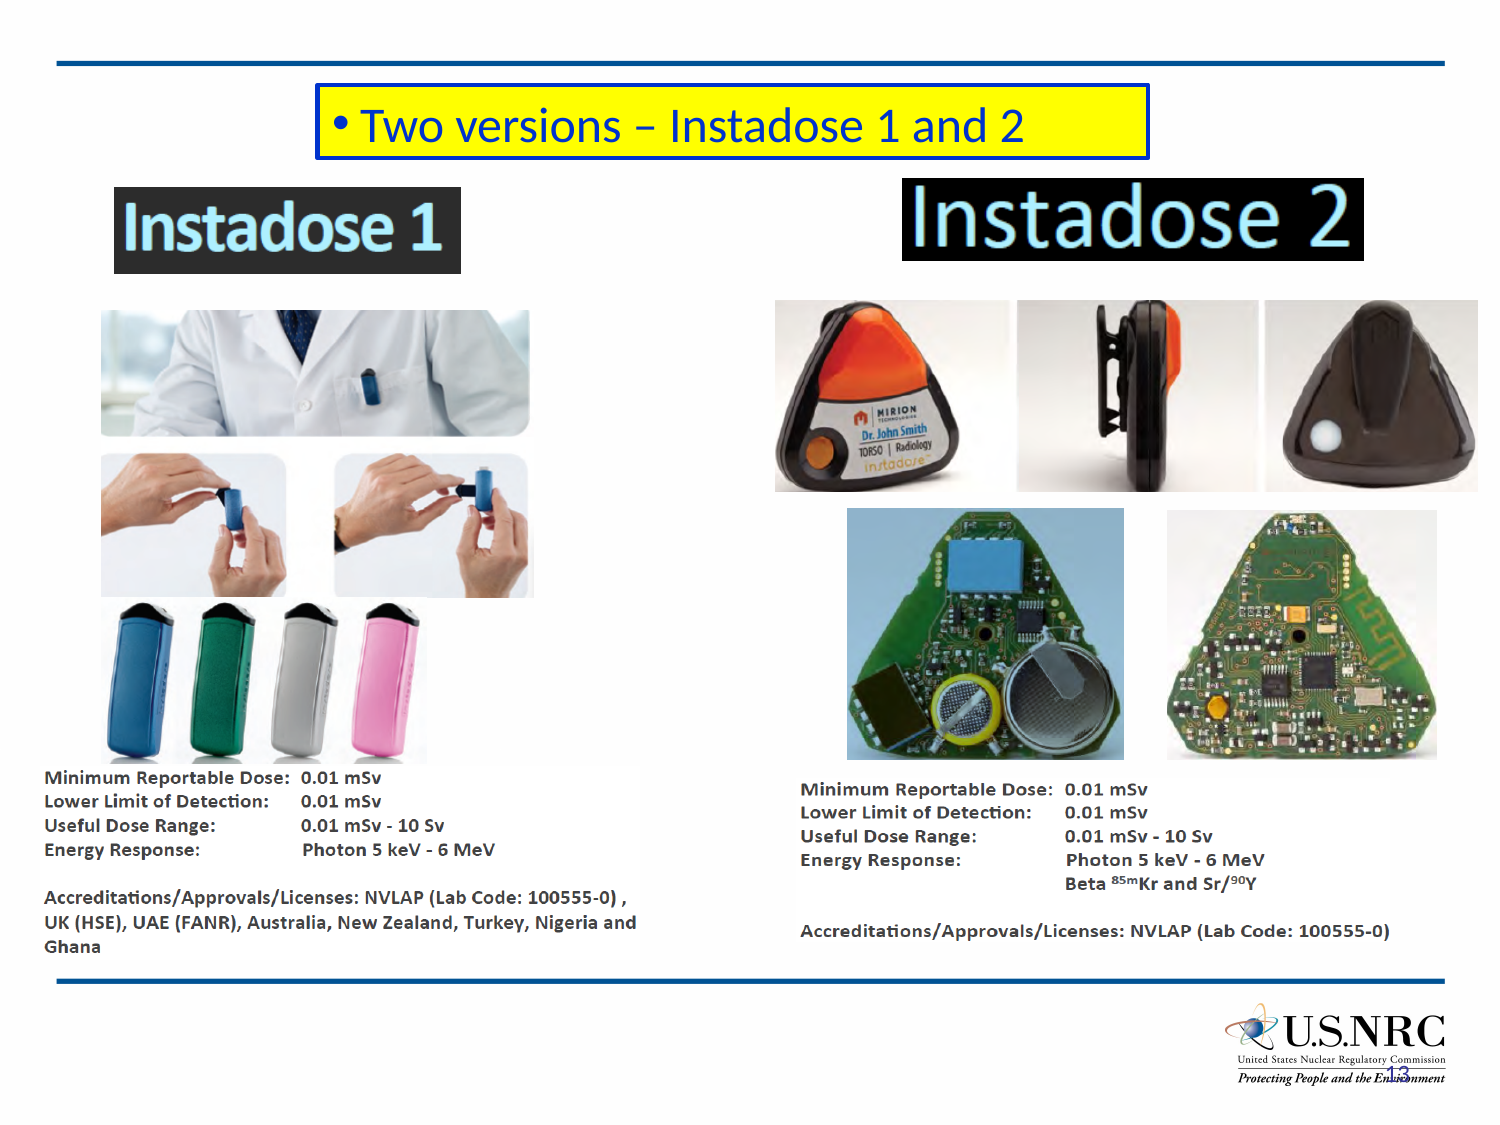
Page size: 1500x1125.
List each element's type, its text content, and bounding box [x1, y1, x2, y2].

text_box Two versions – Instadose 1 and 2 [317, 84, 1148, 159]
picture [0, 0, 1500, 1125]
slide_number 13 [1074, 1042, 1425, 1103]
